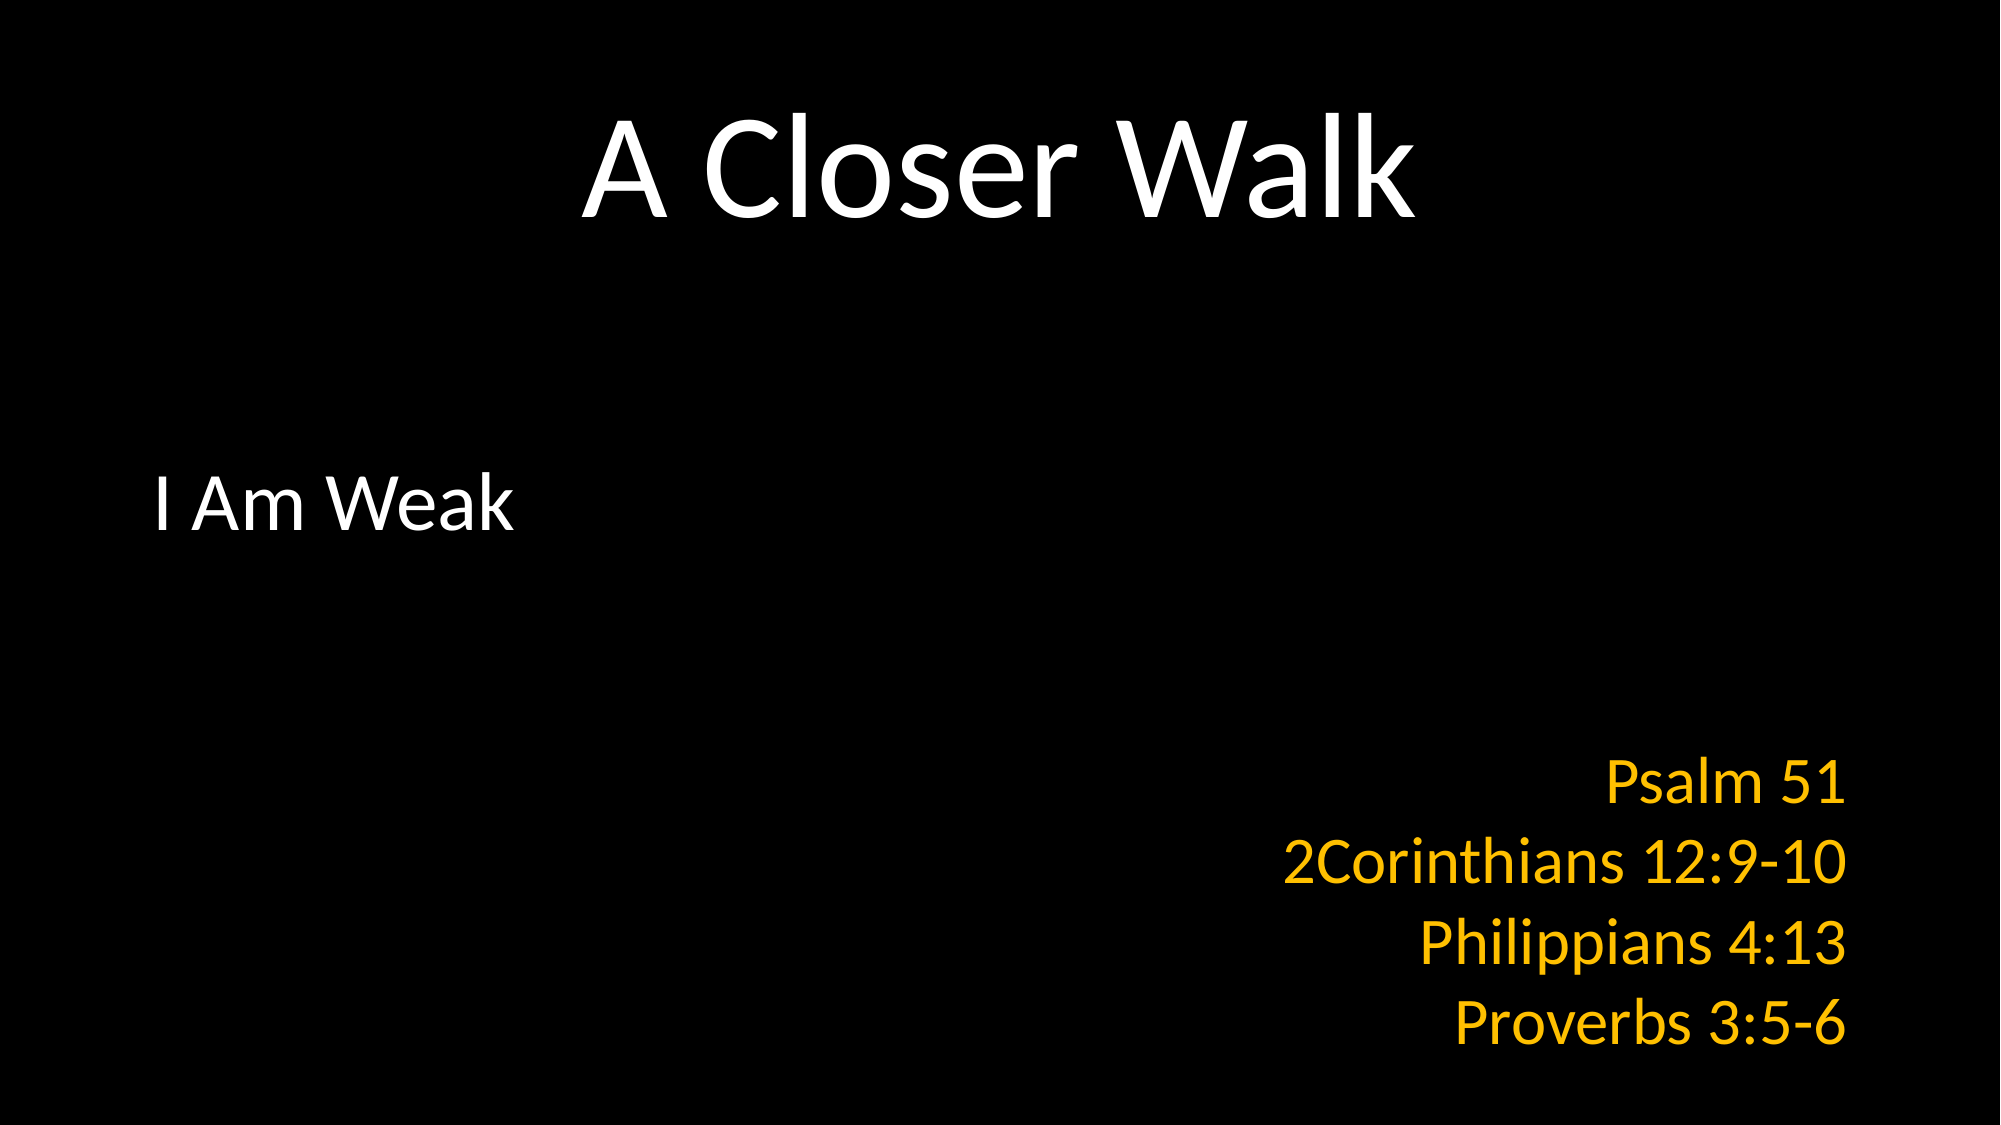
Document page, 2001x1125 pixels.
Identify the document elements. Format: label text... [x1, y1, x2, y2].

title A Closer Walk [137, 59, 1863, 278]
list Psalm 51 2Corinthians 12:9-10 Philippians 4:13 Proverbs 3:5-6 [1012, 299, 1863, 1066]
text_box I Am Weak [137, 439, 988, 1066]
